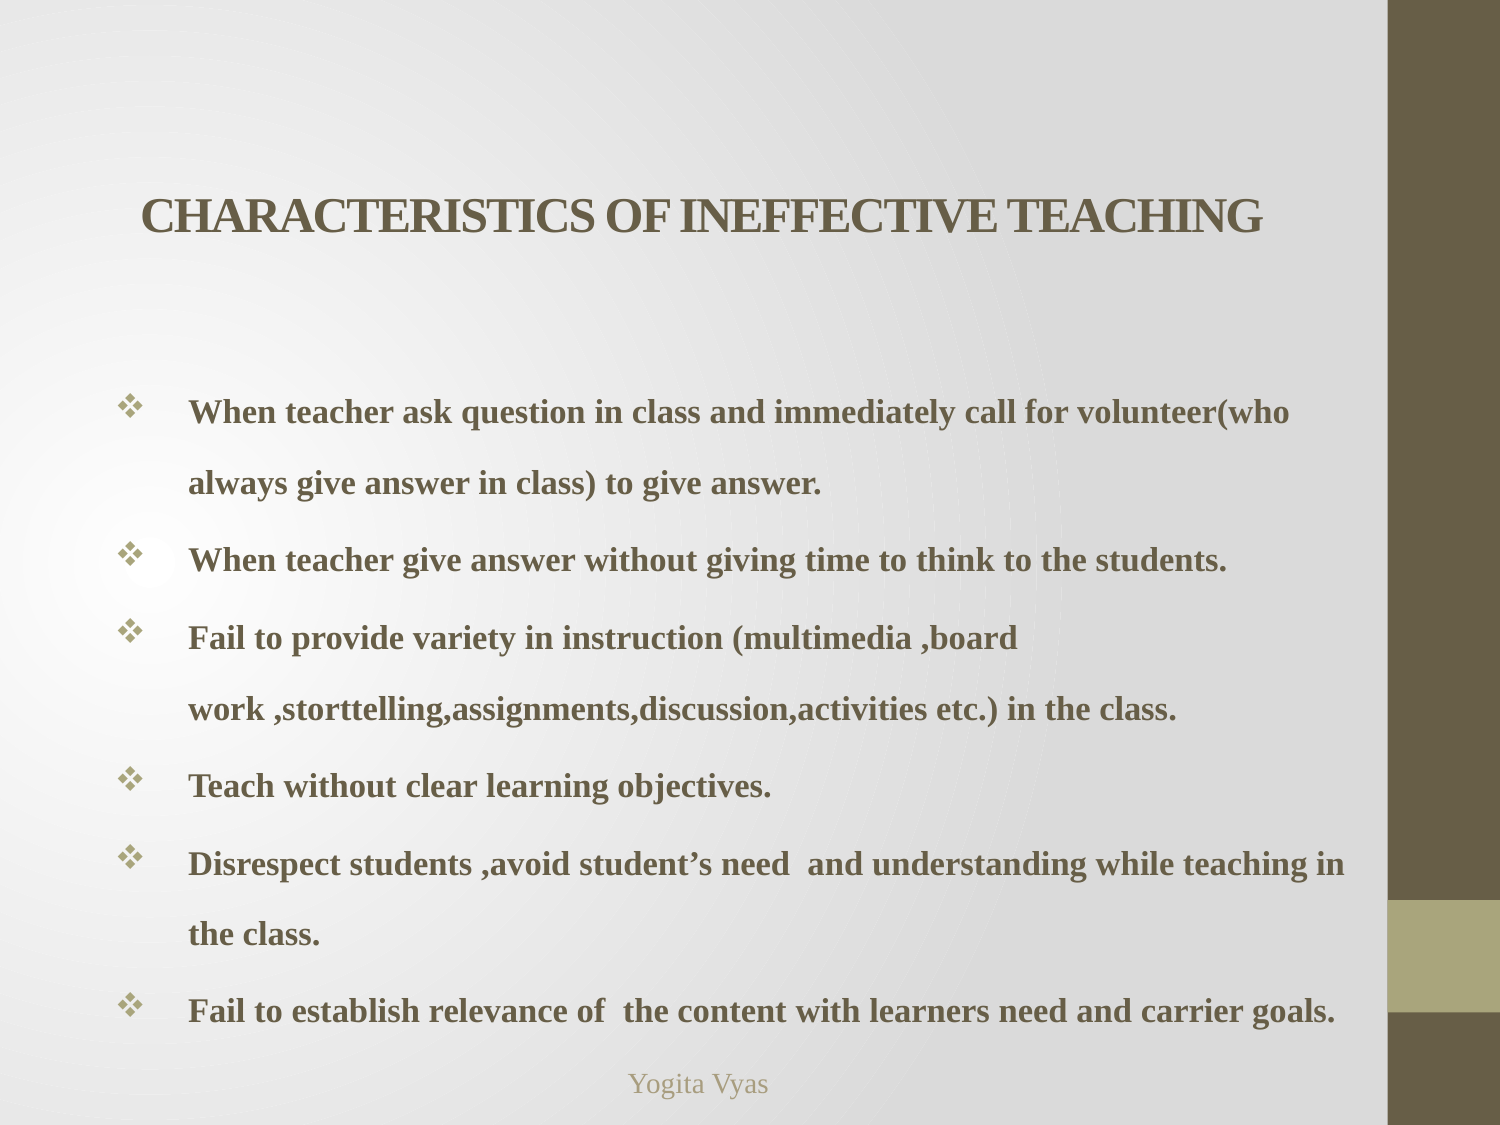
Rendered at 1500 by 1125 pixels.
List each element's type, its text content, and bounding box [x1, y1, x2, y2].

title characteristics of Ineffective teaching [112, 174, 1462, 240]
list When teacher ask question in class and immediately call for volunteer(who always give answer in class) to give answer. When teacher give answer without giving time to think to the students. Fail to provide variety in instruction (multimedia ,board work ,storttelling,assignments,discussion,activities etc.) in the class. Teach without clear learning objectives. Disrespect students ,avoid student’s need and understanding while teaching in the class. Fail to establish relevance of the content with learners need and carrier goals. [99, 337, 1369, 1038]
